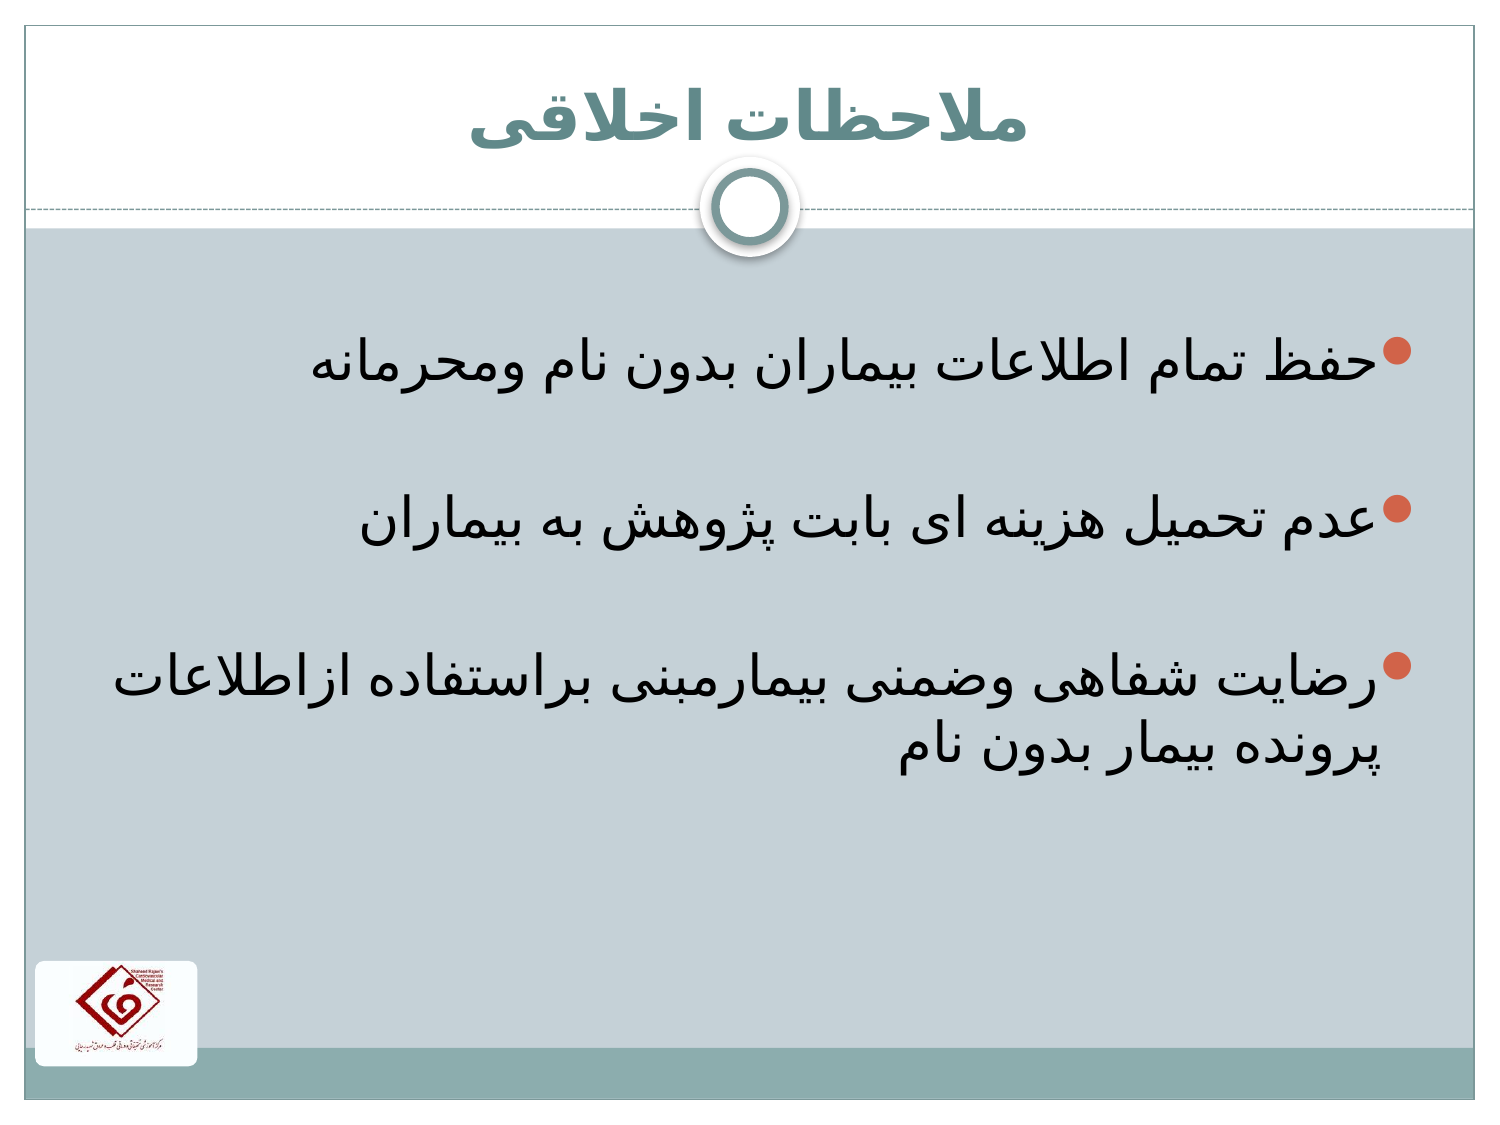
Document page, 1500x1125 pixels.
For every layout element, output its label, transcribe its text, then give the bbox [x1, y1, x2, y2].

list حفظ تمام اطلاعات بیماران بدون نام ومحرمانه عدم تحمیل هزینه ای بابت پژوهش به بیماران رضایت شفاهی وضمنی بیمارمبنی براستفاده ازاطلاعات پرونده بیمار بدون نام [46, 316, 1442, 1067]
picture [34, 960, 198, 1067]
title ملاحظات اخلاقی [49, 37, 1450, 162]
